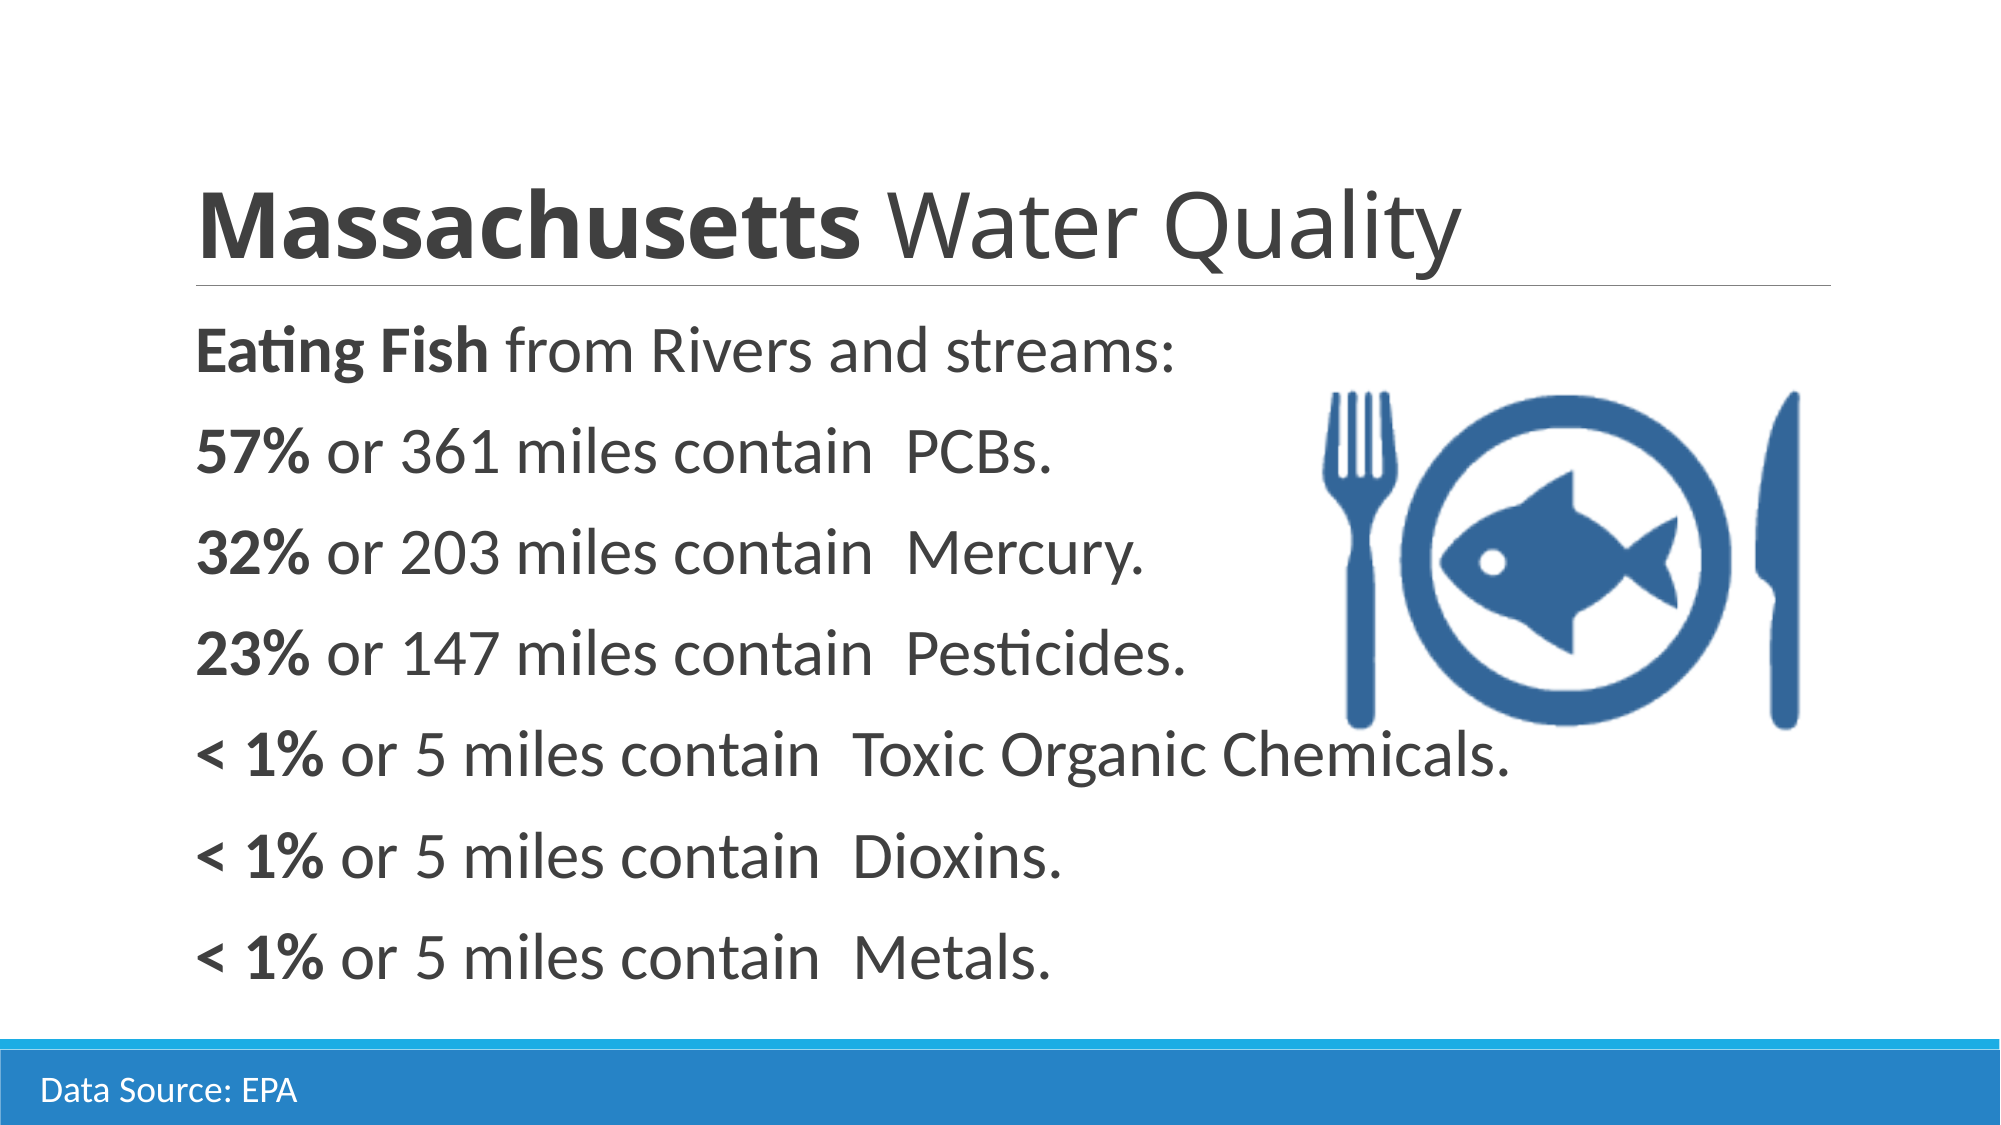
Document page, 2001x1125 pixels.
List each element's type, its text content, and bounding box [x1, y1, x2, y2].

list Eating Fish from Rivers and streams: 57% or 361 miles contain PCBs. 32% or 203 miles contain Mercury. 23% or 147 miles contain Pesticides. < 1% or 5 miles contain Toxic Organic Chemicals. < 1% or 5 miles contain Dioxins. < 1% or 5 miles contain Metals. [180, 307, 1791, 963]
picture [1315, 276, 1831, 847]
text_box Data Source: EPA [25, 1057, 313, 1118]
title Massachusetts Water Quality [180, 47, 1830, 285]
